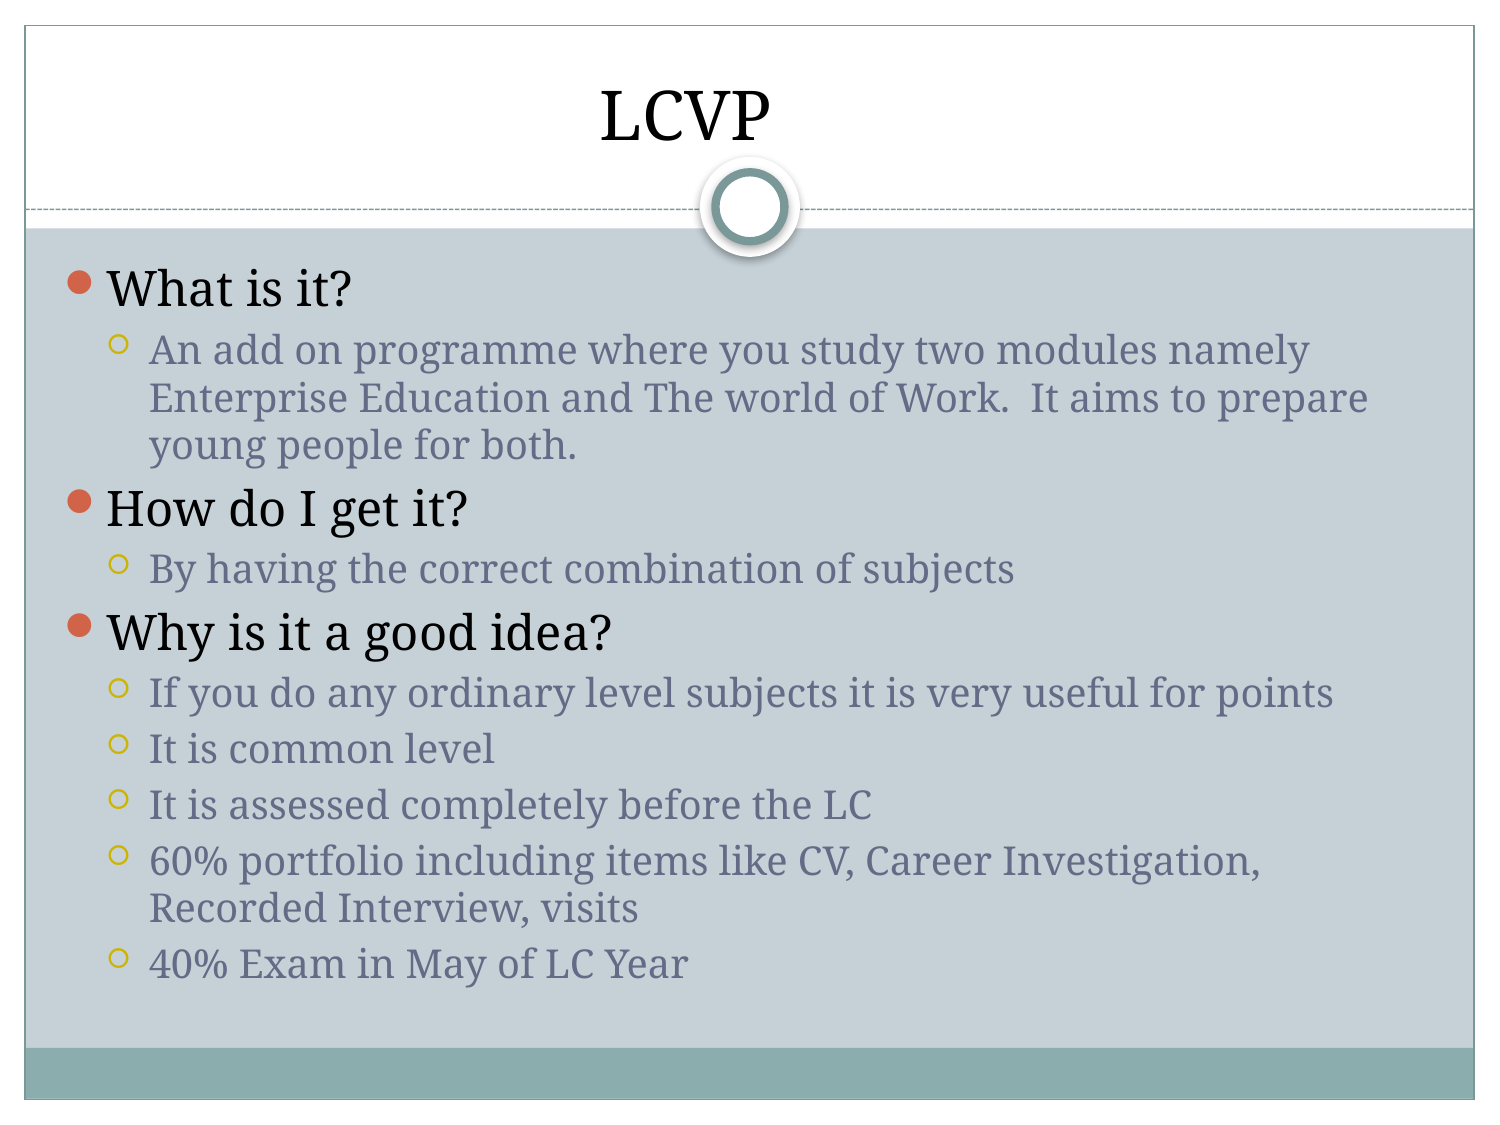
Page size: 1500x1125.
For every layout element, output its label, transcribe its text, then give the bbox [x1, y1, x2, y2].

list What is it? An add on programme where you study two modules namely Enterprise Education and The world of Work. It aims to prepare young people for both. How do I get it? By having the correct combination of subjects Why is it a good idea? If you do any ordinary level subjects it is very useful for points It is common level It is assessed completely before the LC 60% portfolio including items like CV, Career Investigation, Recorded Interview, visits 40% Exam in May of LC Year [49, 250, 1445, 1001]
title LCVP [49, 37, 1450, 162]
